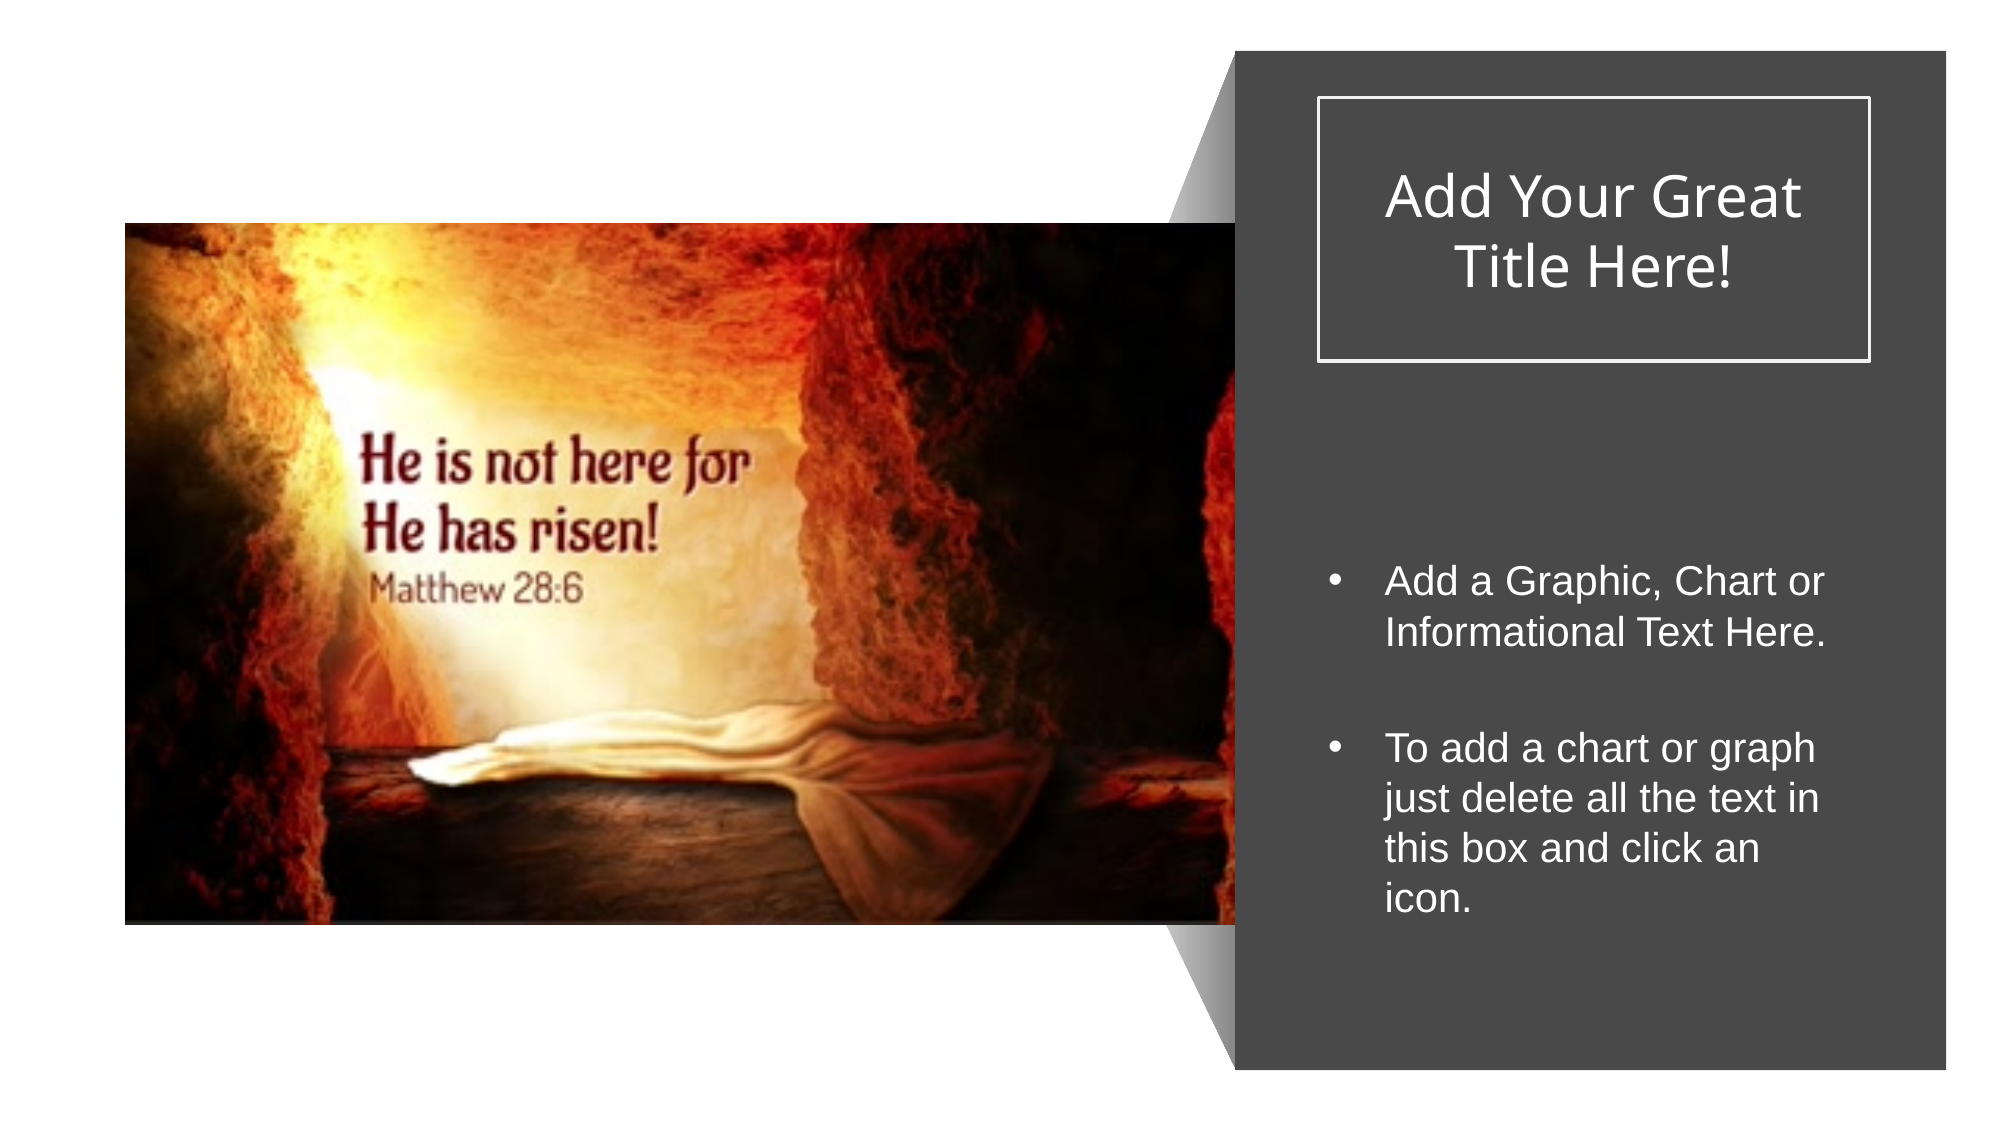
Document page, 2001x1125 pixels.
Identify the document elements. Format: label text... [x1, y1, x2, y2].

text_box [1167, 53, 1233, 220]
text_box Add Your Great Title Here! [1318, 97, 1870, 362]
text_box [1233, 49, 1948, 1072]
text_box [124, 222, 1375, 926]
text_box Add a Graphic, Chart or Informational Text Here. To add a chart or graph just delete all the text in this box and click an icon. [1313, 450, 1875, 1026]
text_box [1168, 934, 1233, 1068]
